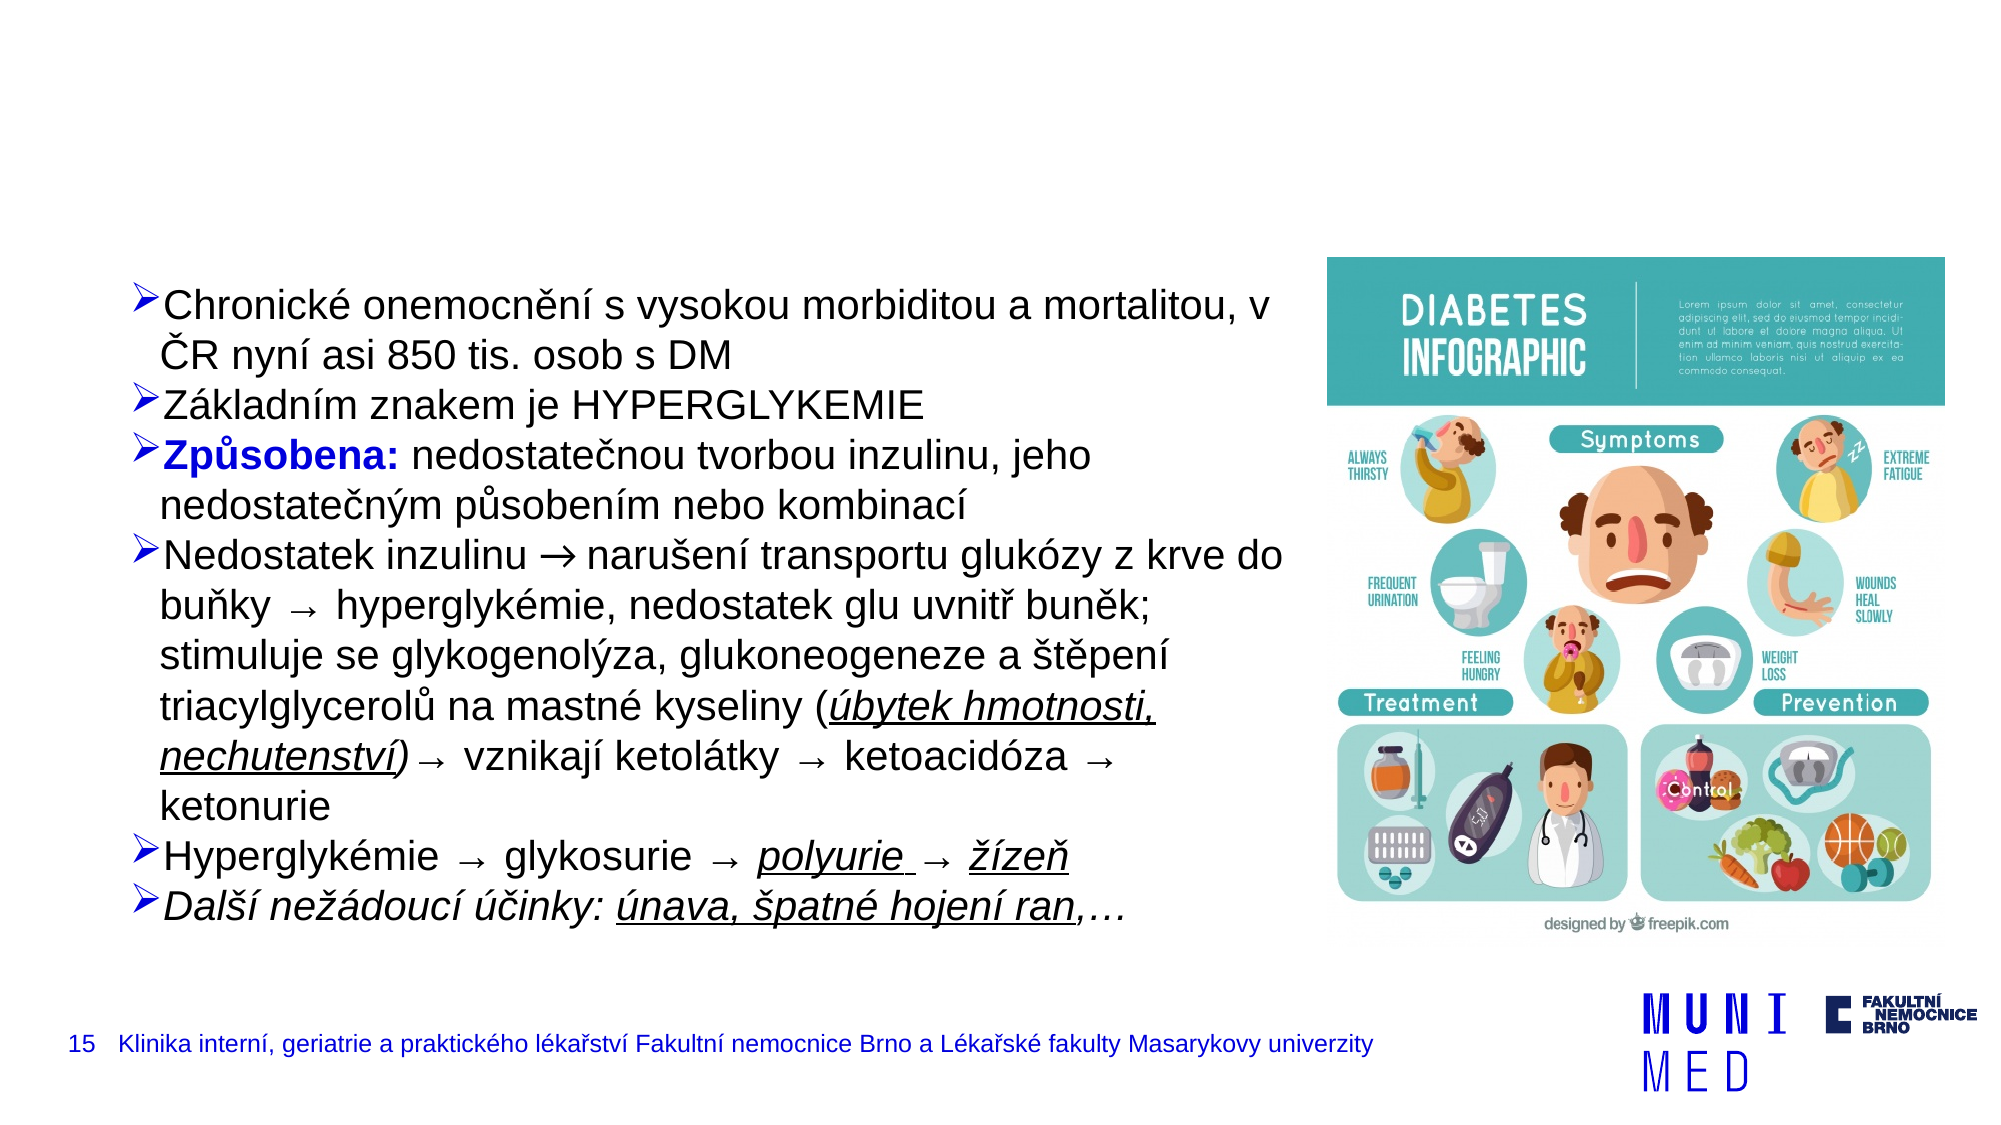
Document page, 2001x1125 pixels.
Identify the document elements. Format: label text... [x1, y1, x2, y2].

footer Klinika interní, geriatrie a praktického lékařství Fakultní nemocnice Brno a Lékařské fakulty Masarykovy univerzity [118, 1021, 1418, 1063]
picture [1327, 256, 1945, 947]
list Chronické onemocnění s vysokou morbiditou a mortalitou, v ČR nyní asi 850 tis. osob s DM Základním znakem je HYPERGLYKEMIE Způsobena: nedostatečnou tvorbou inzulinu, jeho nedostatečným působením nebo kombinací Nedostatek inzulinu → narušení transportu glukózy z krve do buňky → hyperglykémie, nedostatek glu uvnitř buněk; stimuluje se glykogenolýza, glukoneogeneze a štěpení triacylglycerolů na mastné kyseliny (úbytek hmotnosti, nechutenství)→ vznikají ketolátky → ketoacidóza → ketonurie Hyperglykémie → glykosurie → polyurie → žízeň Další nežádoucí účinky: únava, špatné hojení ran,… [118, 277, 1296, 957]
slide_number 15 [67, 1021, 110, 1063]
